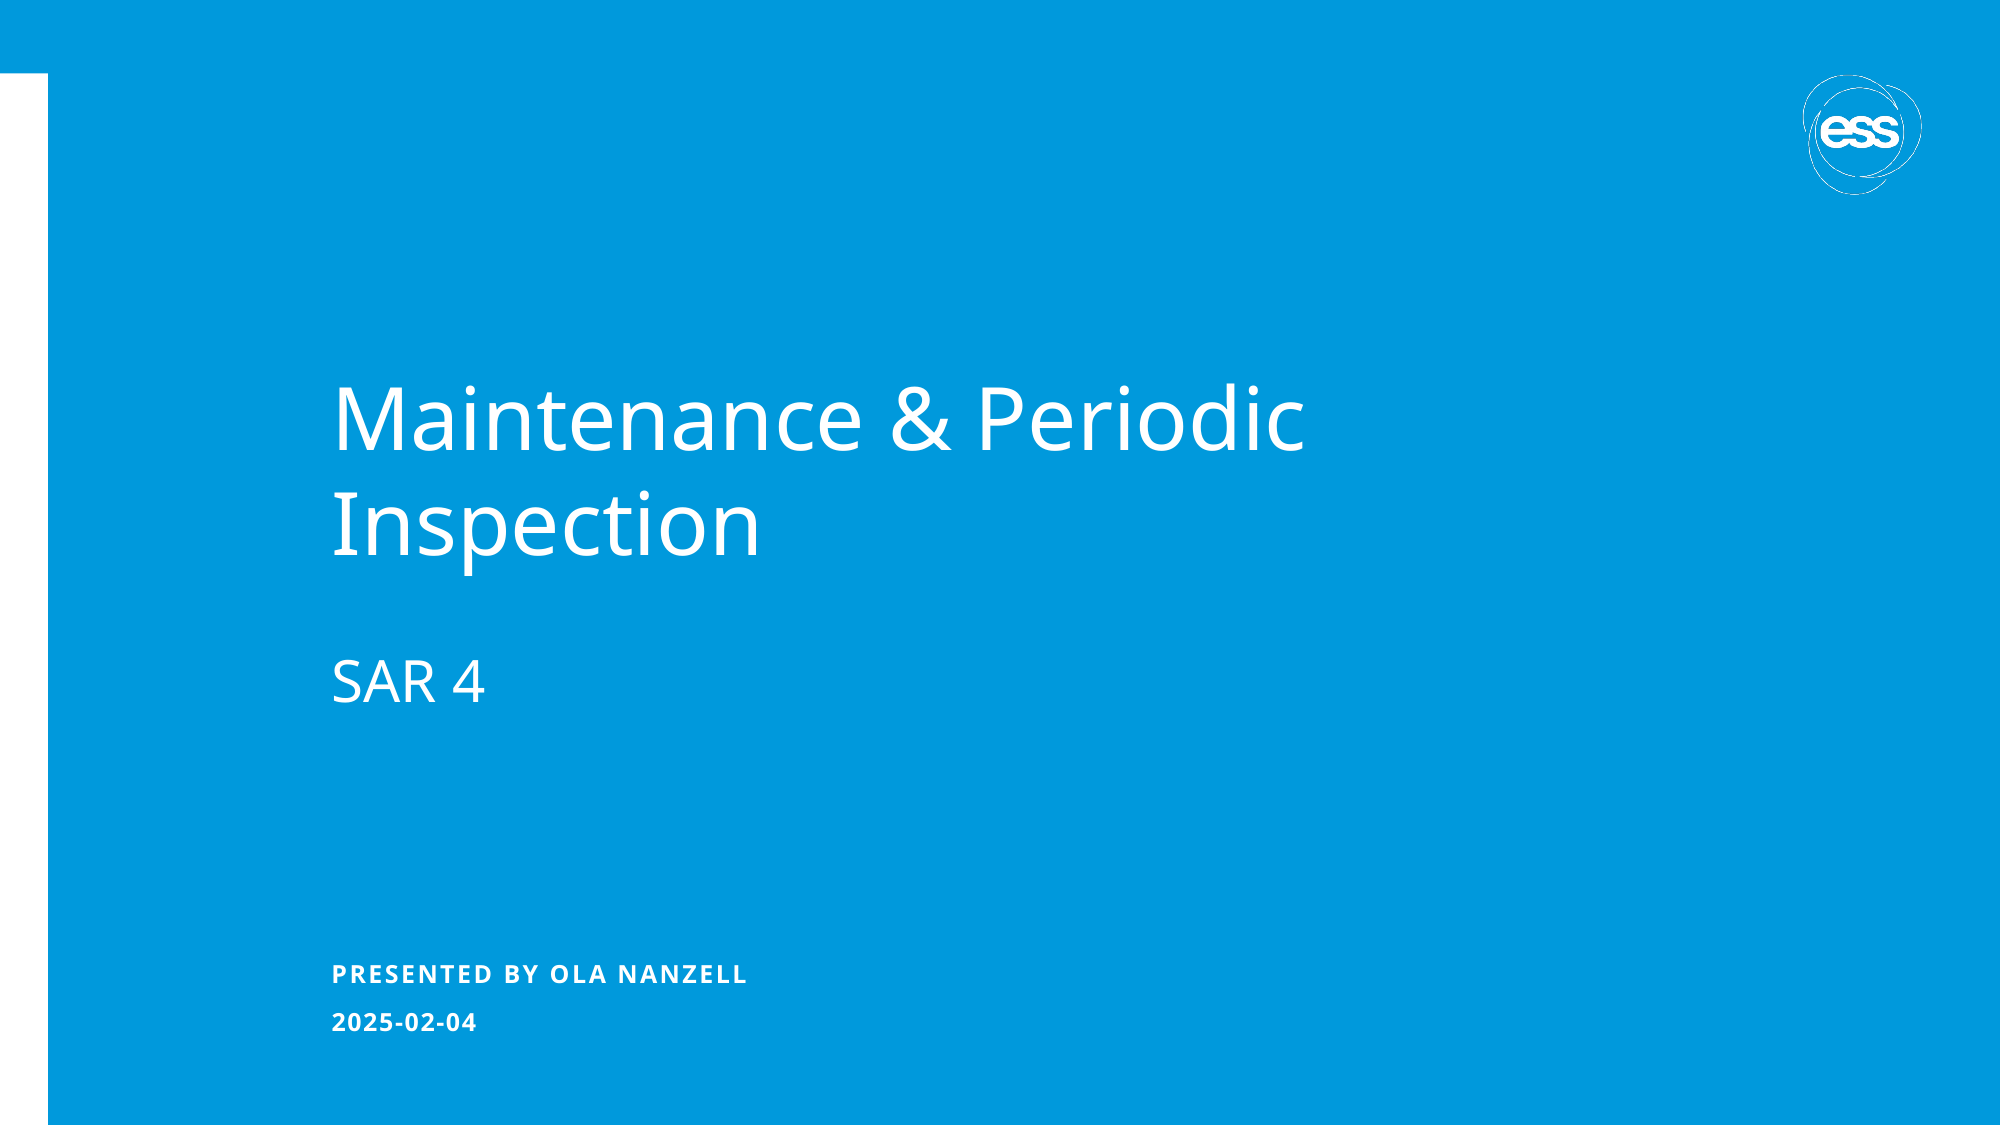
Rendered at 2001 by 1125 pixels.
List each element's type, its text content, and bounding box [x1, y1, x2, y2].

list PRESENTED BY ola nanzell [316, 919, 1349, 995]
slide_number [316, 1003, 845, 1079]
subtitle SAR 4 [316, 637, 1734, 789]
title Maintenance & Periodic Inspection [316, 189, 1734, 581]
